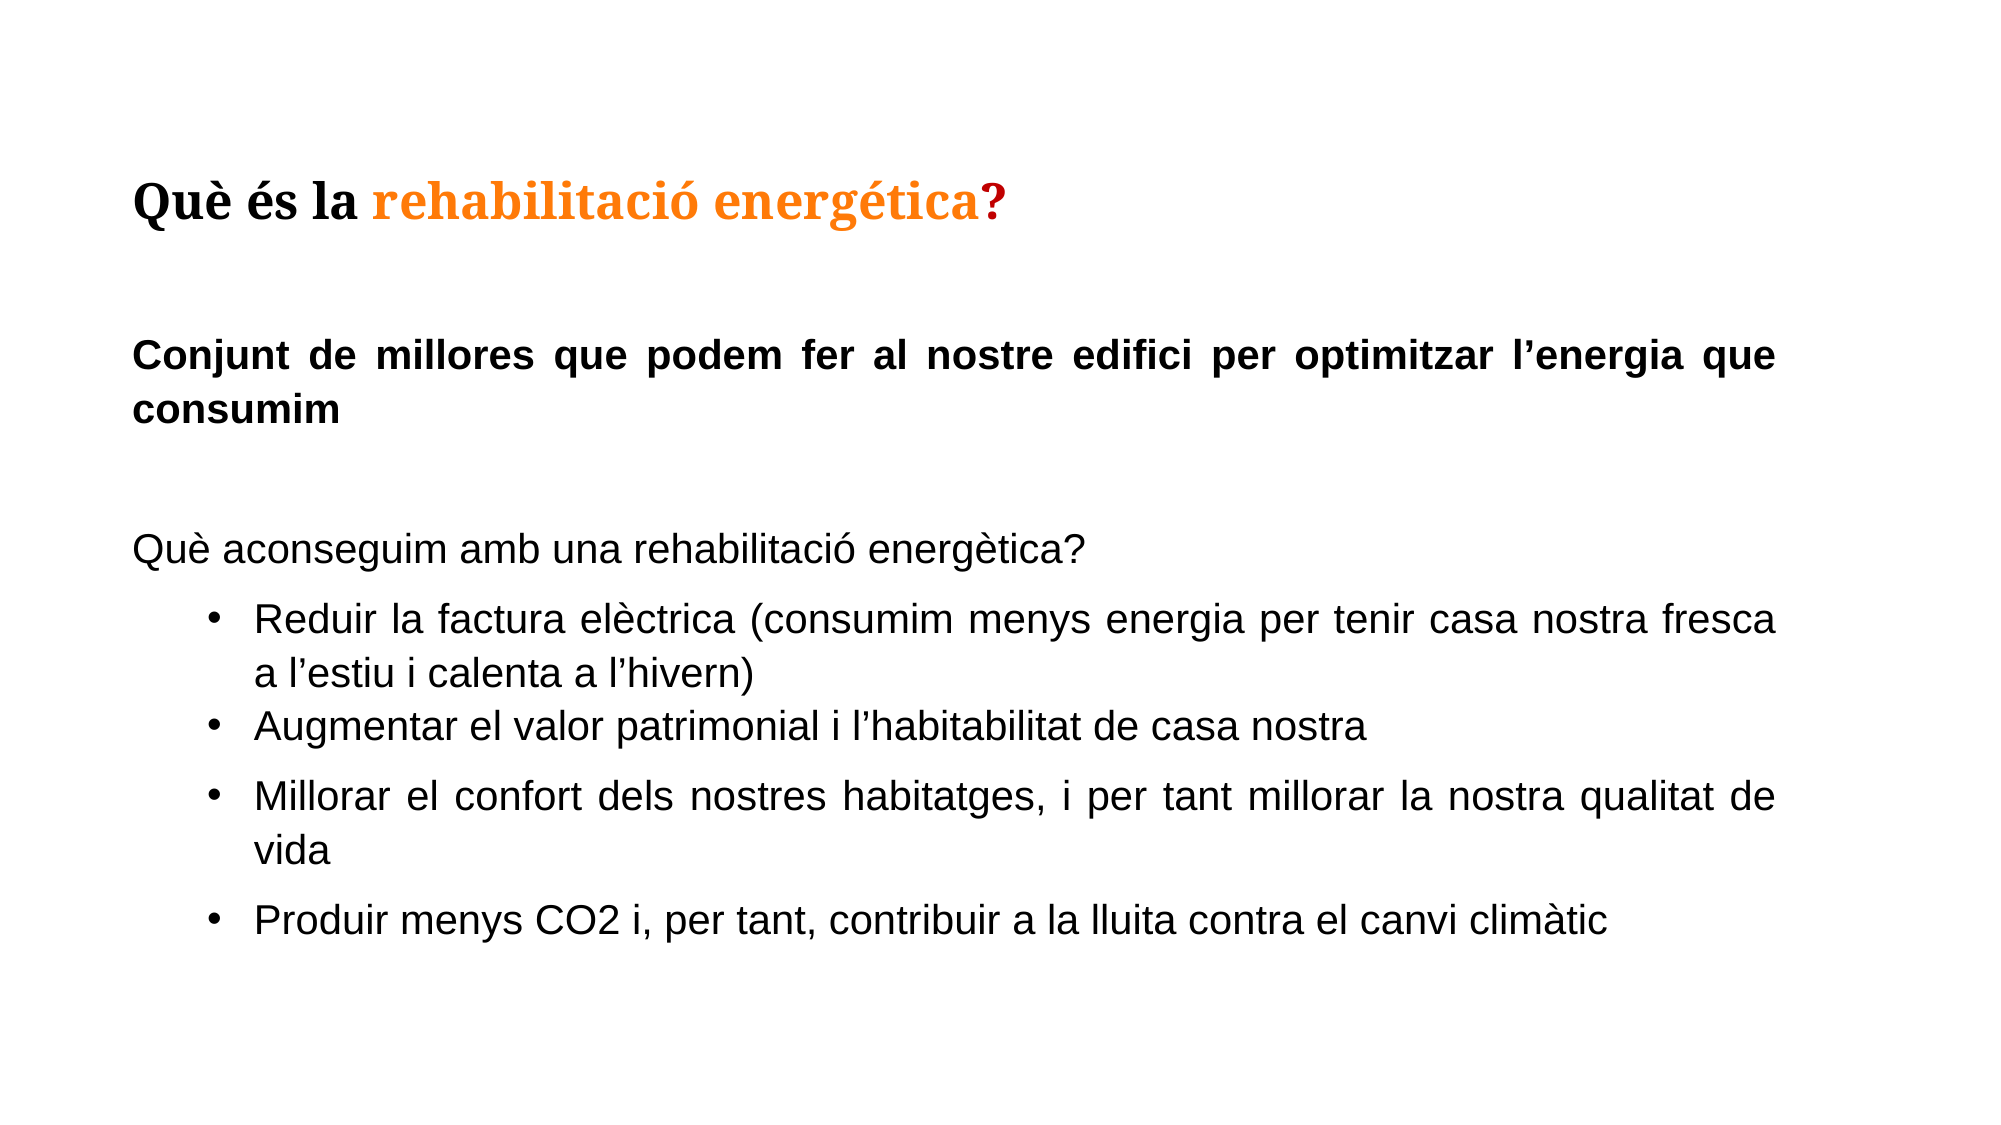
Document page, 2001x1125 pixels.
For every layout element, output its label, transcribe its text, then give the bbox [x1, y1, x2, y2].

text_box Què és la rehabilitació energética? [117, 153, 1476, 246]
text_box Conjunt de millores que podem fer al nostre edifici per optimitzar l’energia que consumim Què aconseguim amb una rehabilitació energètica? Reduir la factura elèctrica (consumim menys energia per tenir casa nostra fresca a l’estiu i calenta a l’hivern) Augmentar el valor patrimonial i l’habitabilitat de casa nostra Millorar el confort dels nostres habitatges, i per tant millorar la nostra qualitat de vida Produir menys CO2 i, per tant, contribuir a la lluita contra el canvi climàtic [117, 317, 1792, 1125]
